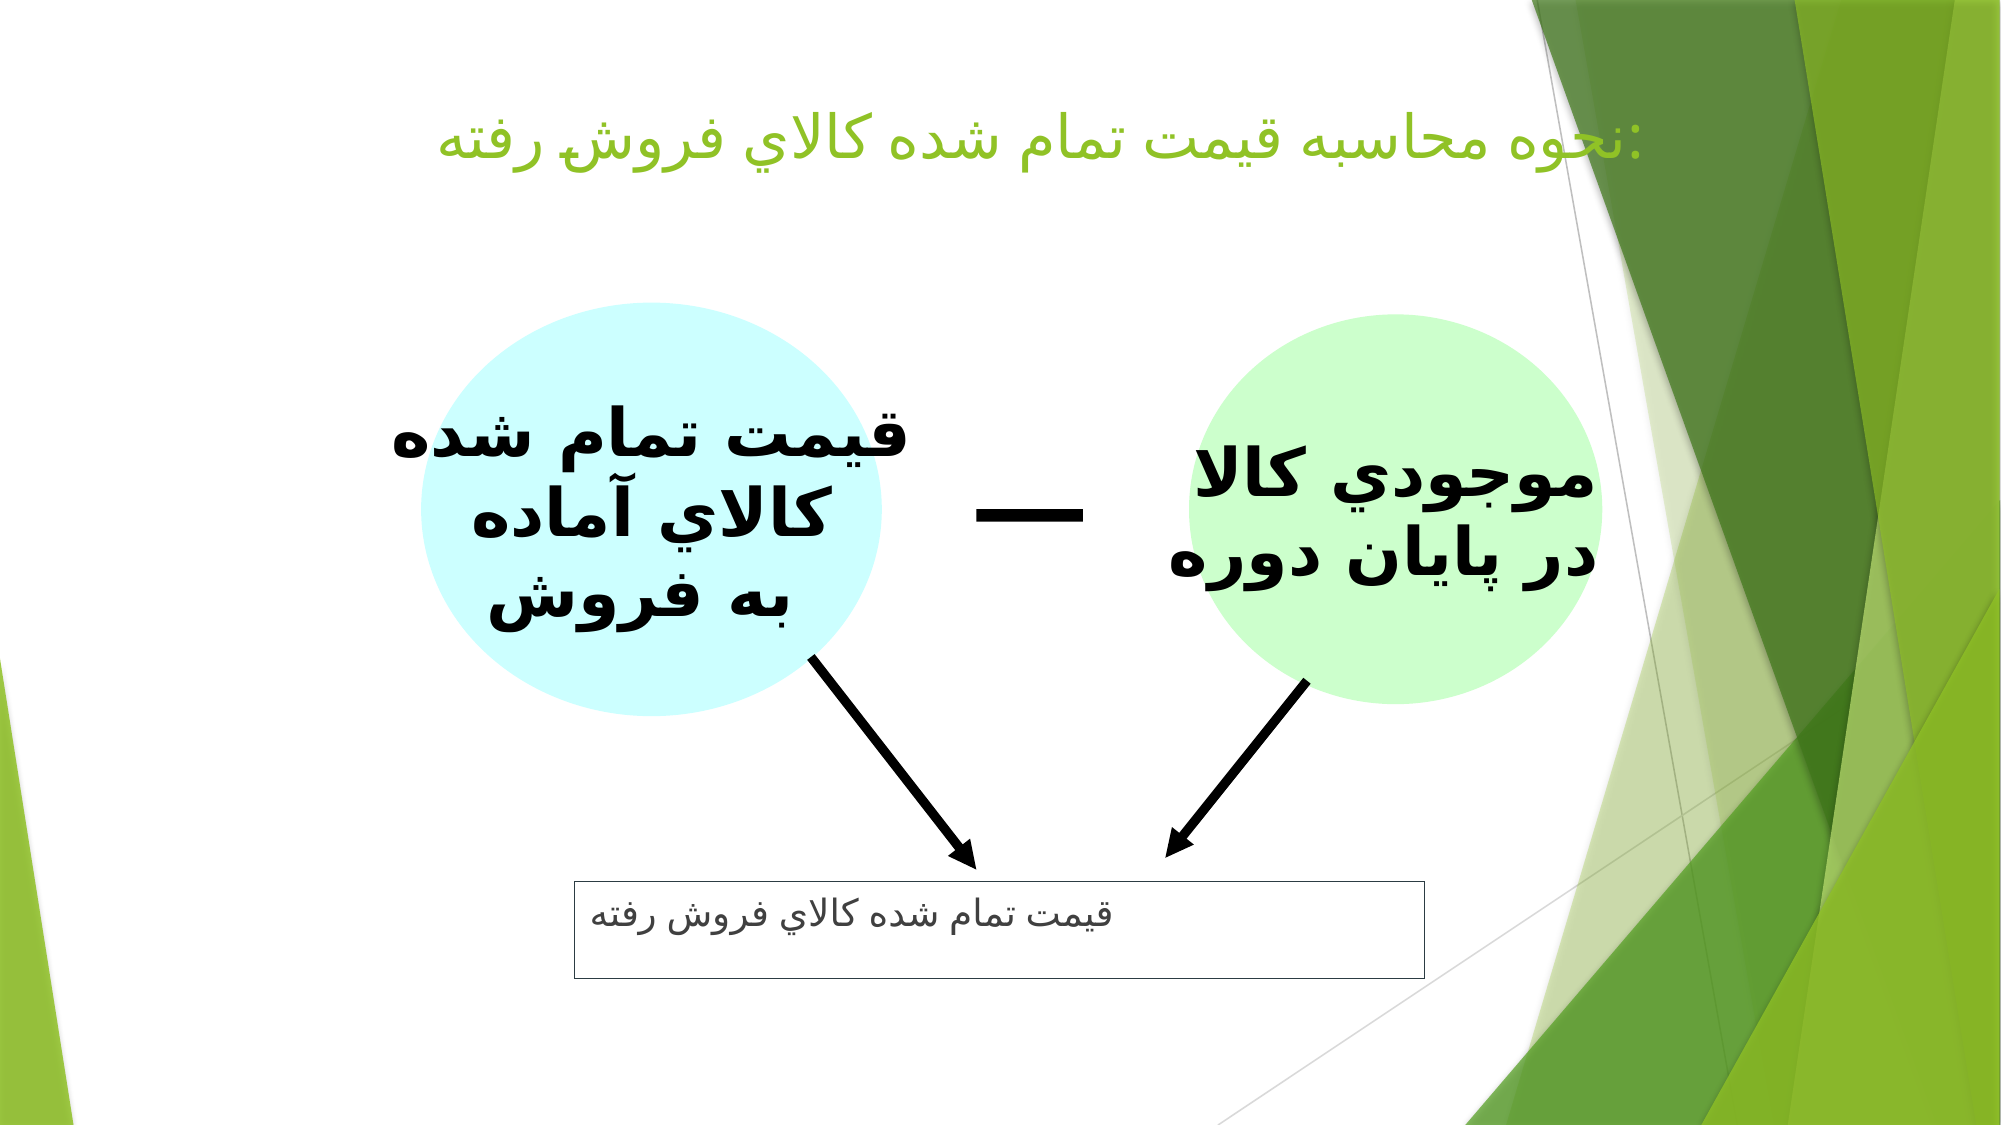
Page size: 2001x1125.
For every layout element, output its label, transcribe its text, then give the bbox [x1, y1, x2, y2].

text_box [1165, 680, 1308, 858]
list قيمت تمام شده كالاي فروش رفته [574, 881, 1425, 979]
title نحوه محاسبه قيمت تمام شده كالاي فروش رفته: [421, 90, 1697, 186]
text_box [810, 656, 977, 870]
text_box موجودي كالا در پايان دوره [1189, 314, 1603, 705]
text_box قيمت تمام شده كالاي آماده به فروش [421, 302, 882, 717]
